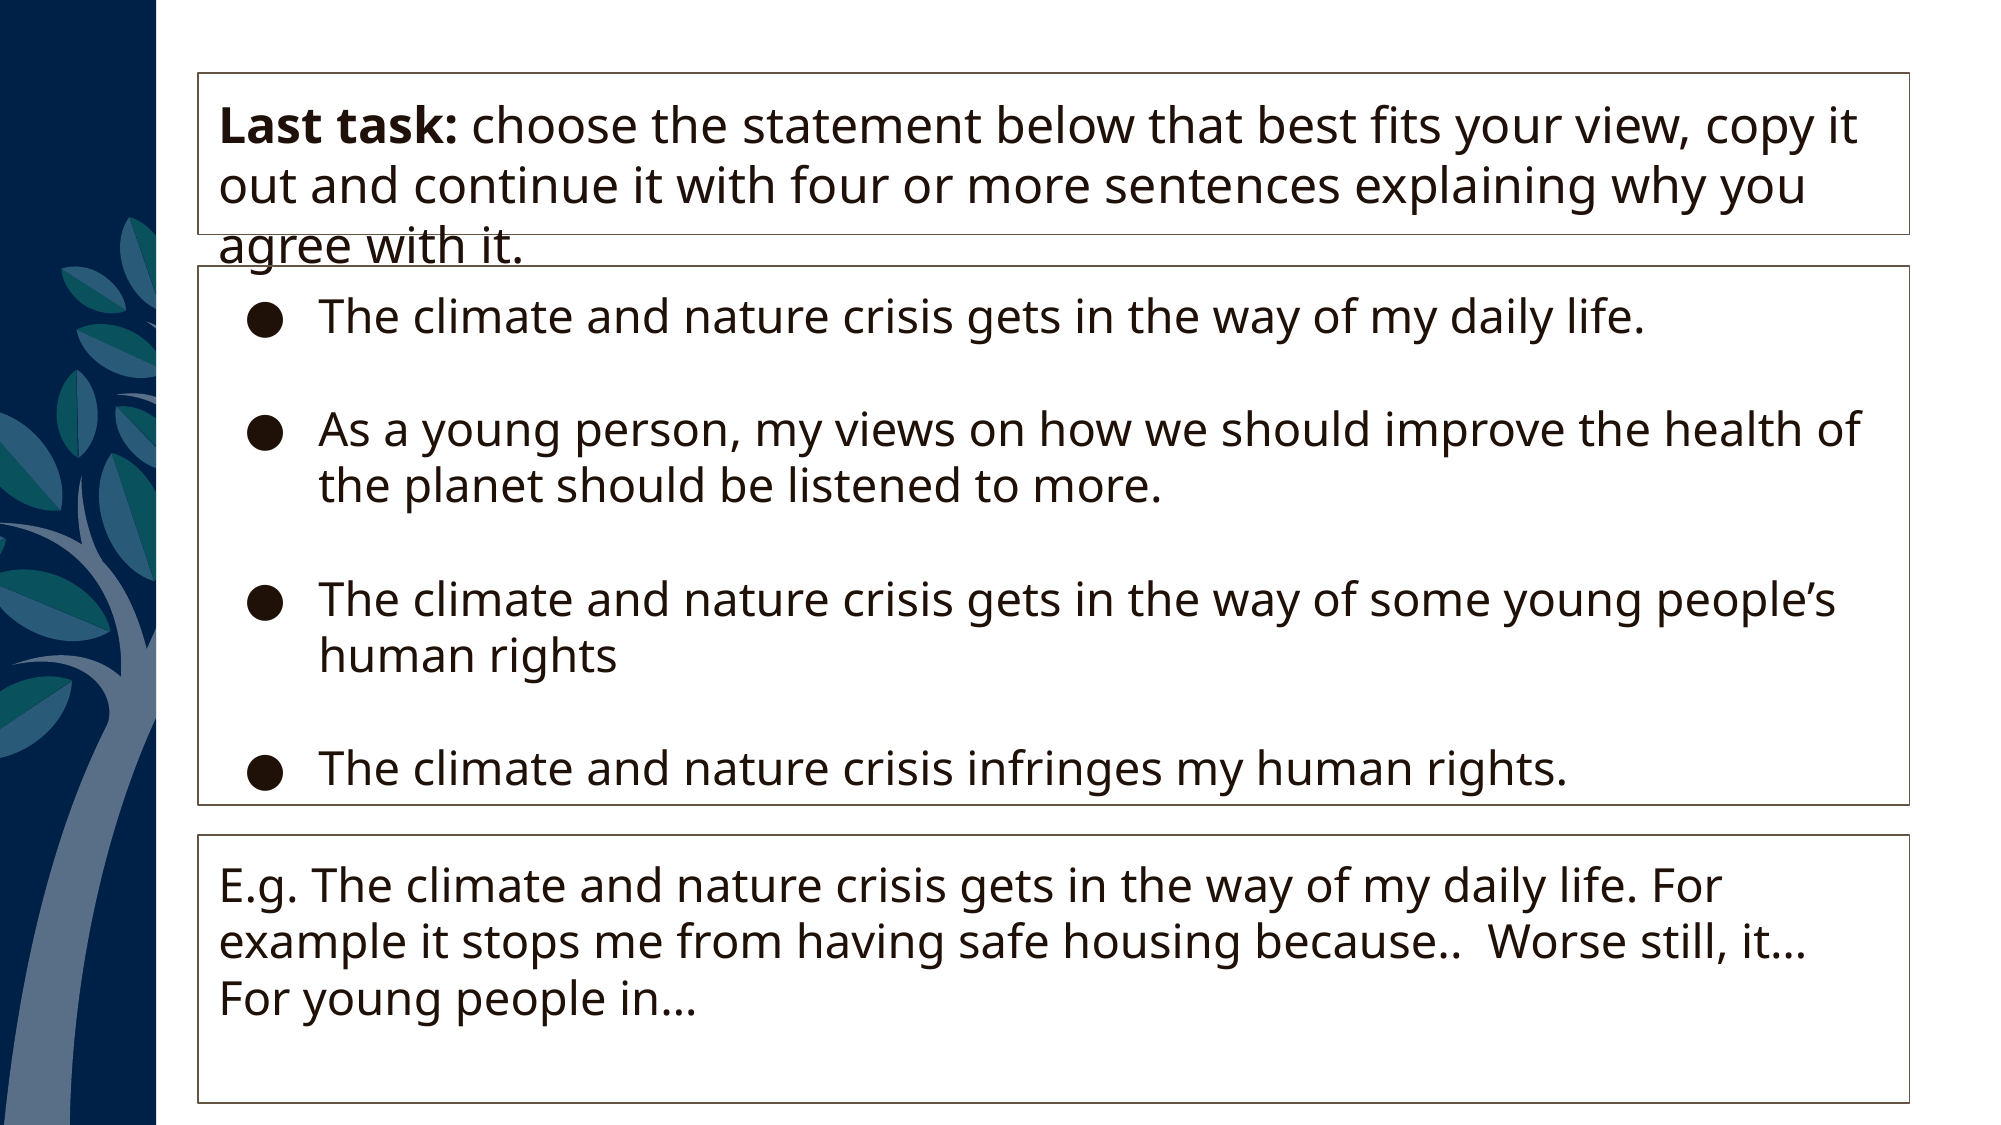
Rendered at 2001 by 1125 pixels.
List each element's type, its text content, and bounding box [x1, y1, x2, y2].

text_box E.g. The climate and nature crisis gets in the way of my daily life. For example it stops me from having safe housing because.. Worse still, it… For young people in… [198, 835, 1910, 1104]
text_box The climate and nature crisis gets in the way of my daily life. As a young person, my views on how we should improve the health of the planet should be listened to more. The climate and nature crisis gets in the way of some young people’s human rights The climate and nature crisis infringes my human rights. [198, 266, 1910, 806]
text_box Last task: choose the statement below that best fits your view, copy it out and continue it with four or more sentences explaining why you agree with it. [198, 72, 1910, 235]
